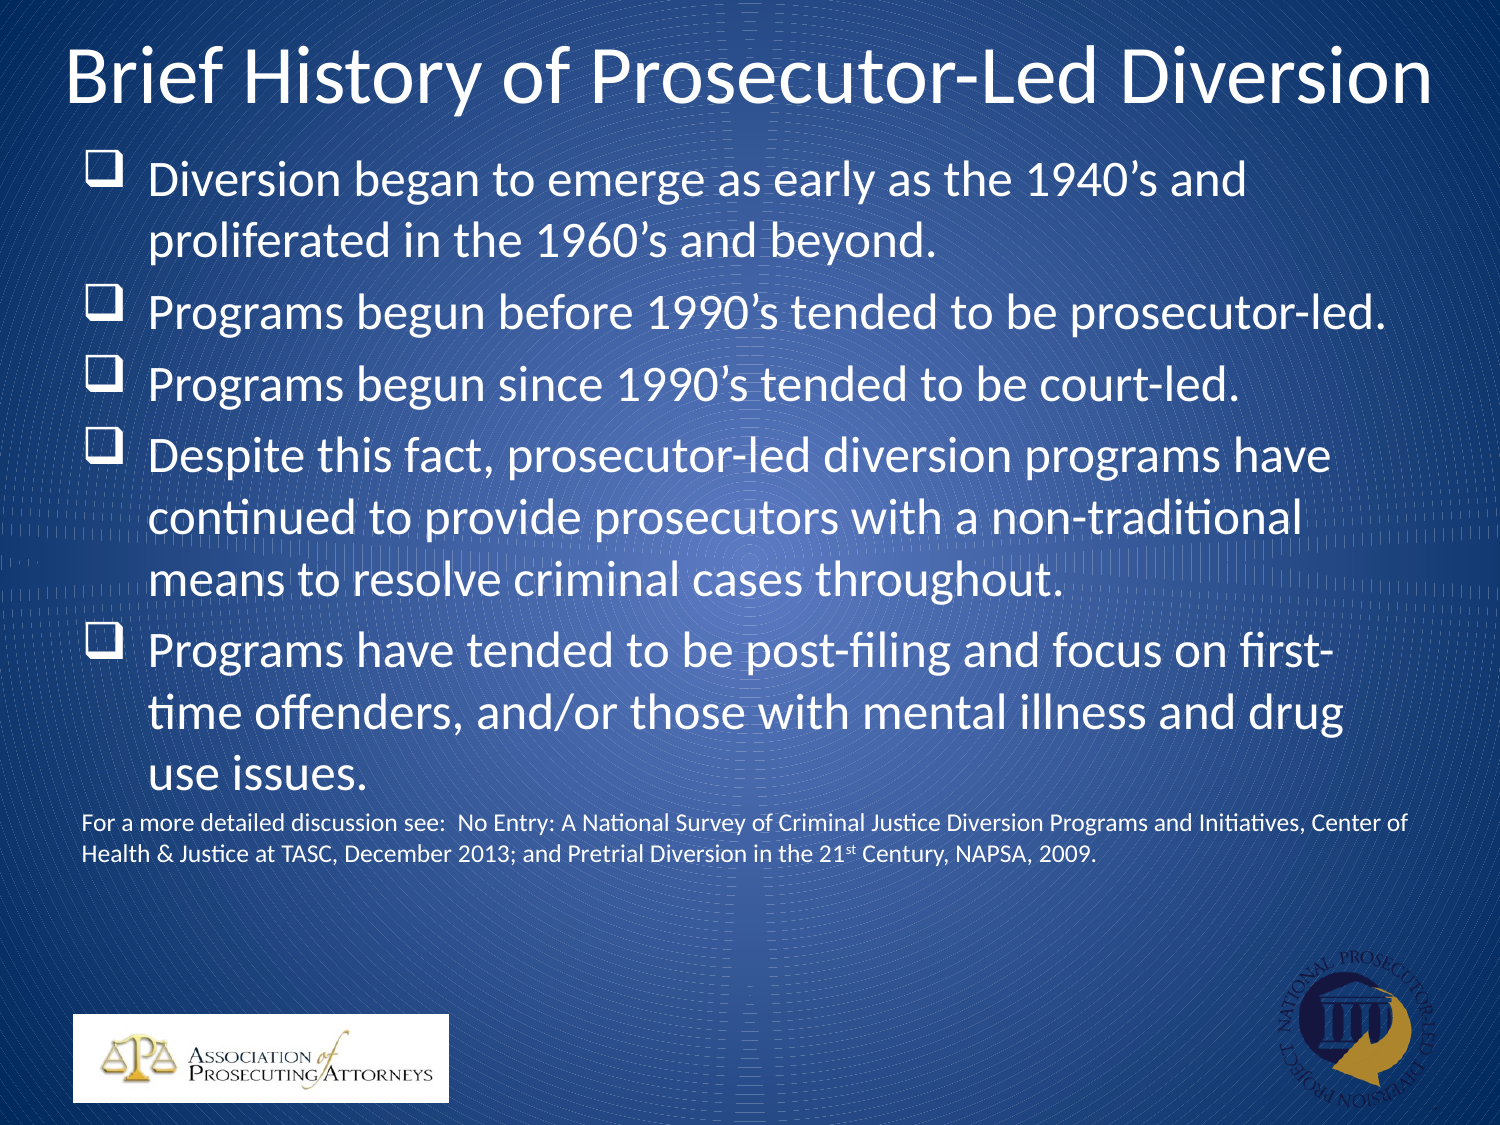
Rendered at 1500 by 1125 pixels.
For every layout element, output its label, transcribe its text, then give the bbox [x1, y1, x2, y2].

text_box Diversion began to emerge as early as the 1940’s and proliferated in the 1960’s and beyond. Programs begun before 1990’s tended to be prosecutor-led. Programs begun since 1990’s tended to be court-led. Despite this fact, prosecutor-led diversion programs have continued to provide prosecutors with a non-traditional means to resolve criminal cases throughout. Programs have tended to be post-filing and focus on first-time offenders, and/or those with mental illness and drug use issues. For a more detailed discussion see: No Entry: A National Survey of Criminal Justice Diversion Programs and Initiatives, Center of Health & Justice at TASC, December 2013; and Pretrial Diversion in the 21st Century, NAPSA, 2009. [66, 155, 1433, 945]
picture [73, 1014, 449, 1103]
picture [1275, 947, 1437, 1110]
text_box Brief History of Prosecutor-Led Diversion [0, 12, 1500, 155]
